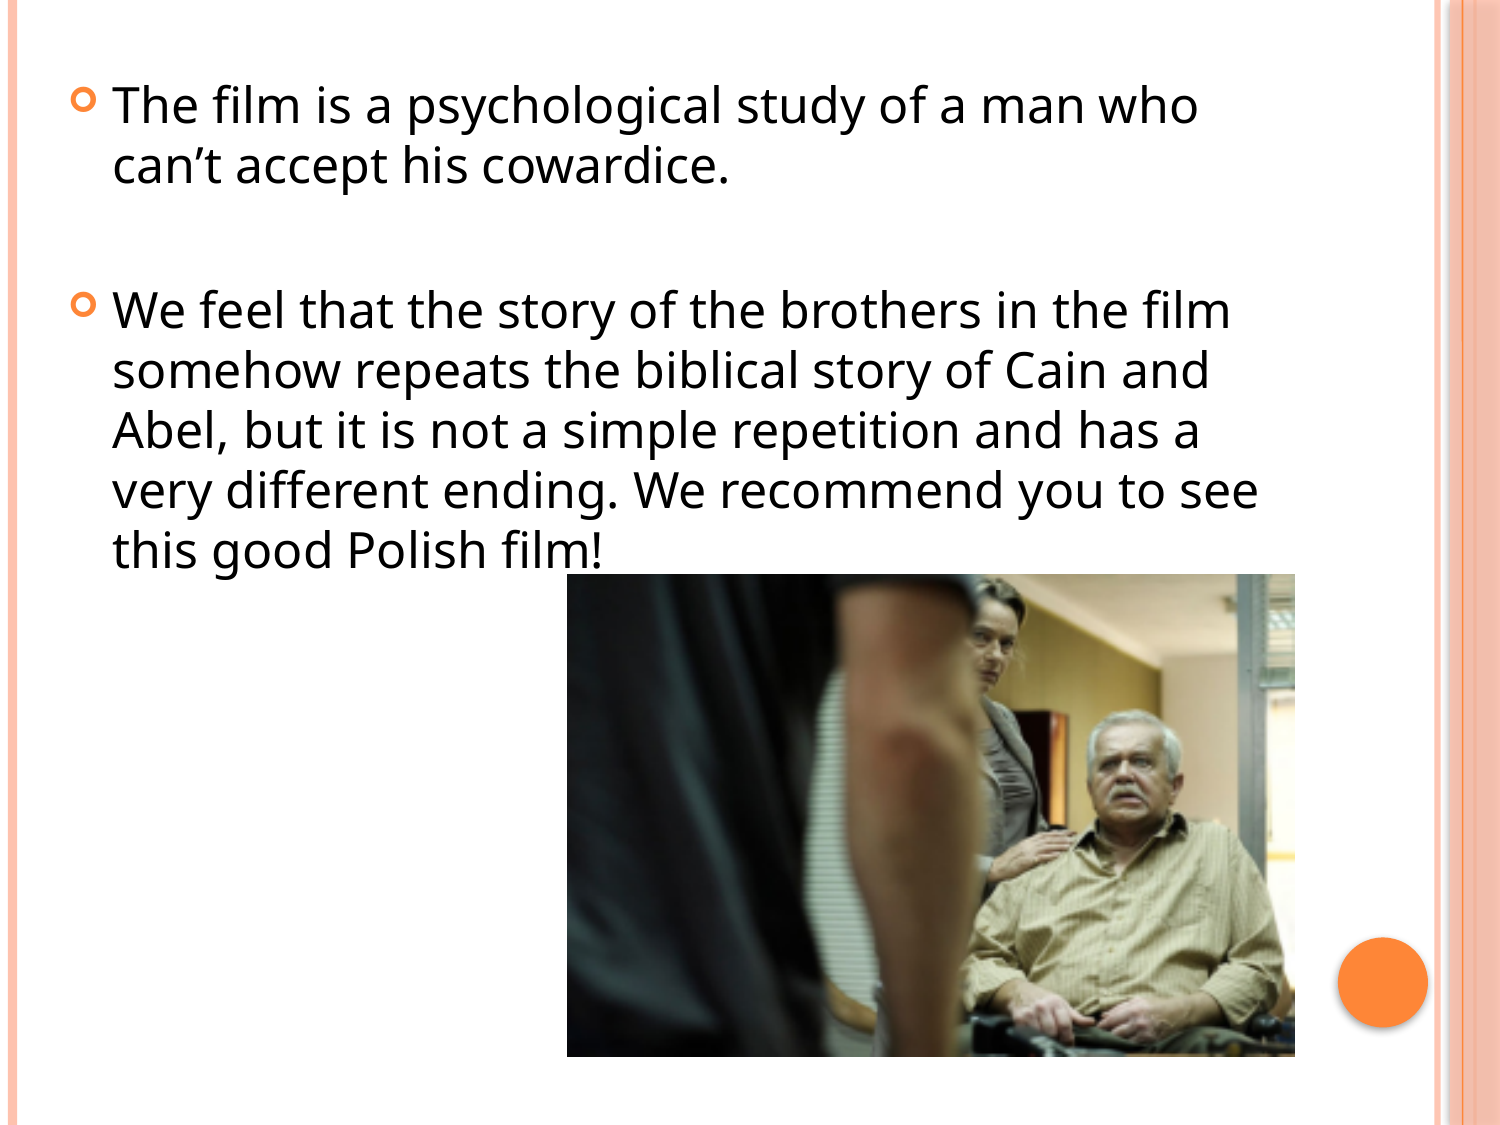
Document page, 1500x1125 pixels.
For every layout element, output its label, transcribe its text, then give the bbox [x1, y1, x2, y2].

list The film is a psychological study of a man who can’t accept his cowardice. We feel that the story of the brothers in the film somehow repeats the biblical story of Cain and Abel, but it is not a simple repetition and has a very different ending. We recommend you to see this good Polish film! [53, 66, 1302, 1044]
picture [566, 573, 1296, 1058]
